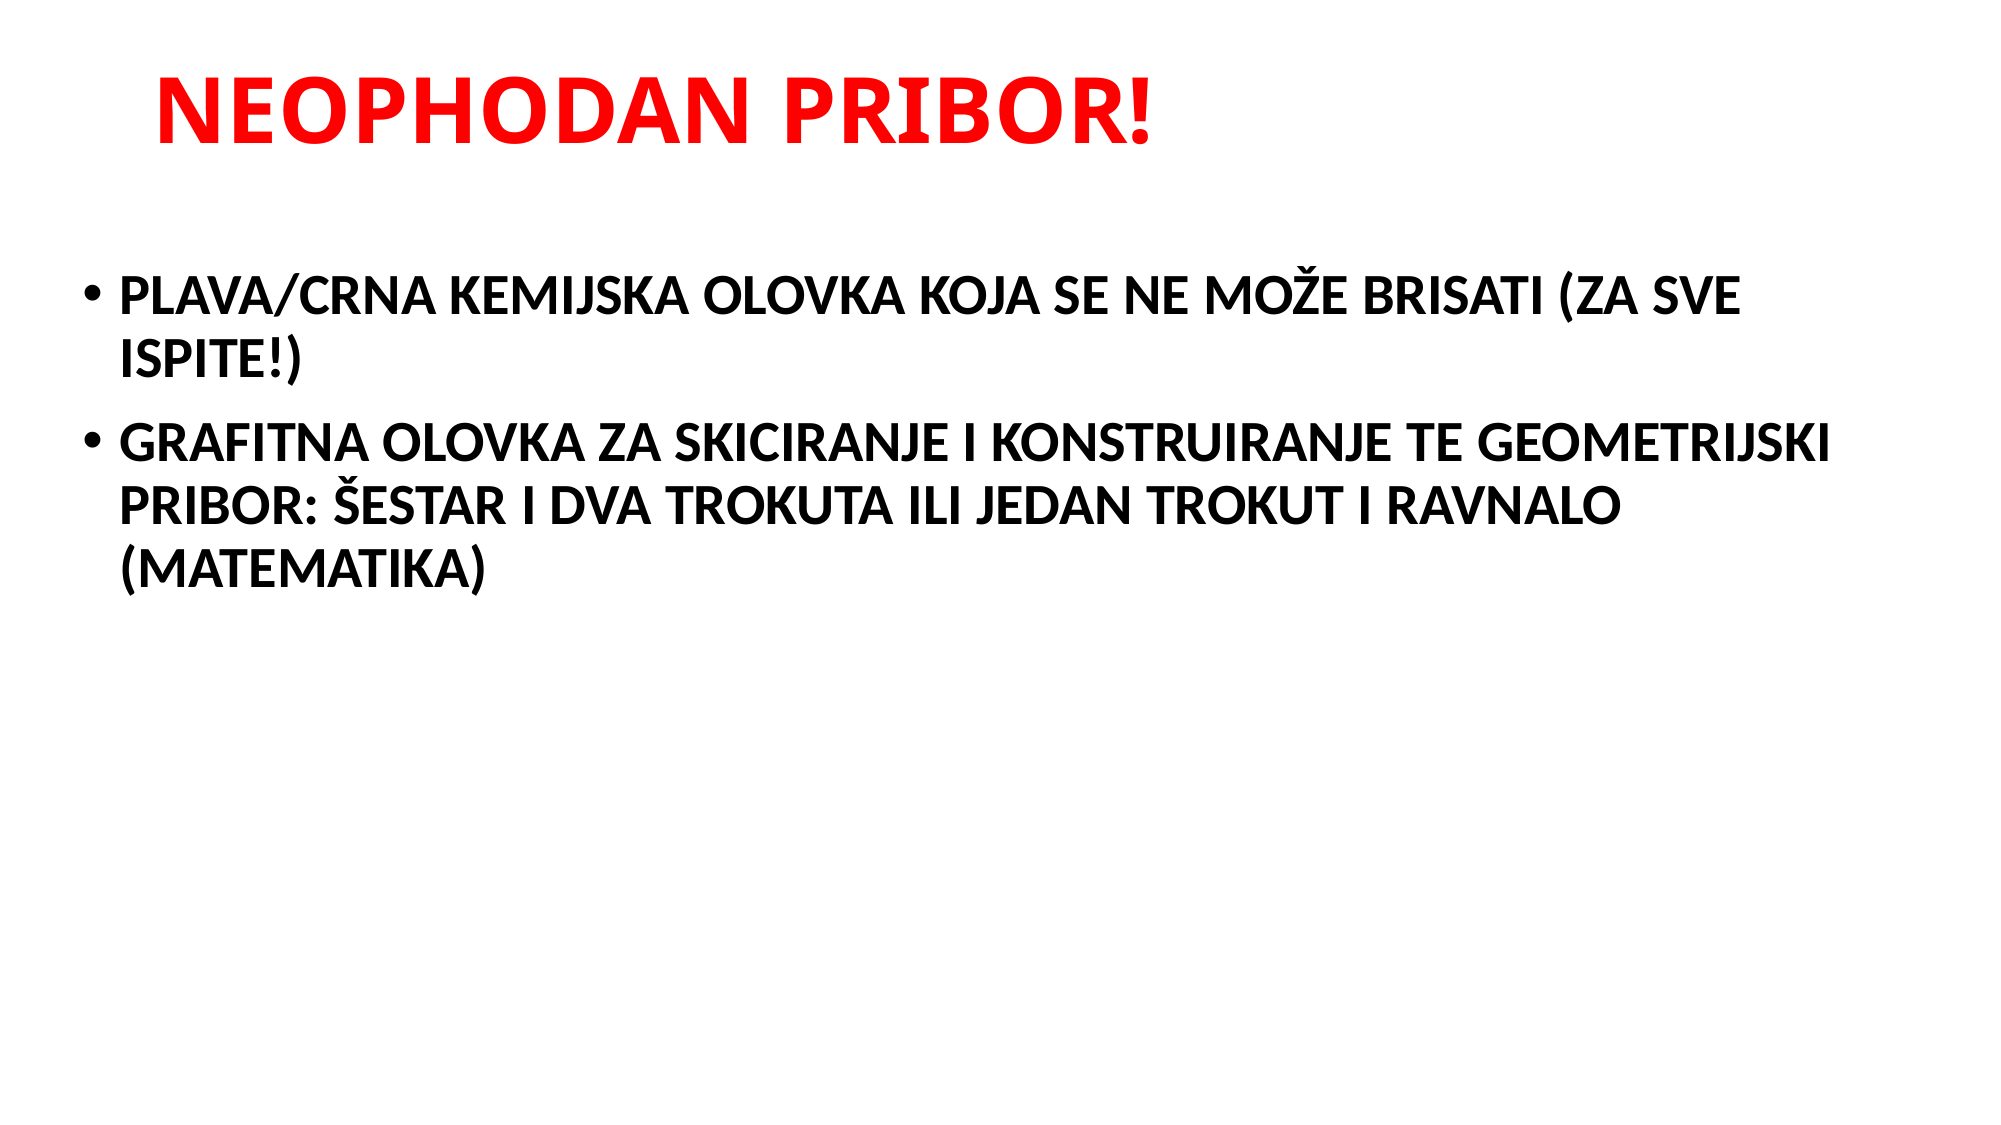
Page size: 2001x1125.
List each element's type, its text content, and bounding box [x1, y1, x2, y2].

title NEOPHODAN PRIBOR! [137, 59, 1863, 256]
list PLAVA/CRNA KEMIJSKA OLOVKA KOJA SE NE MOŽE BRISATI (ZA SVE ISPITE!) GRAFITNA OLOVKA ZA SKICIRANJE I KONSTRUIRANJE TE GEOMETRIJSKI PRIBOR: ŠESTAR I DVA TROKUTA ILI JEDAN TROKUT I RAVNALO (MATEMATIKA) [67, 256, 1931, 971]
